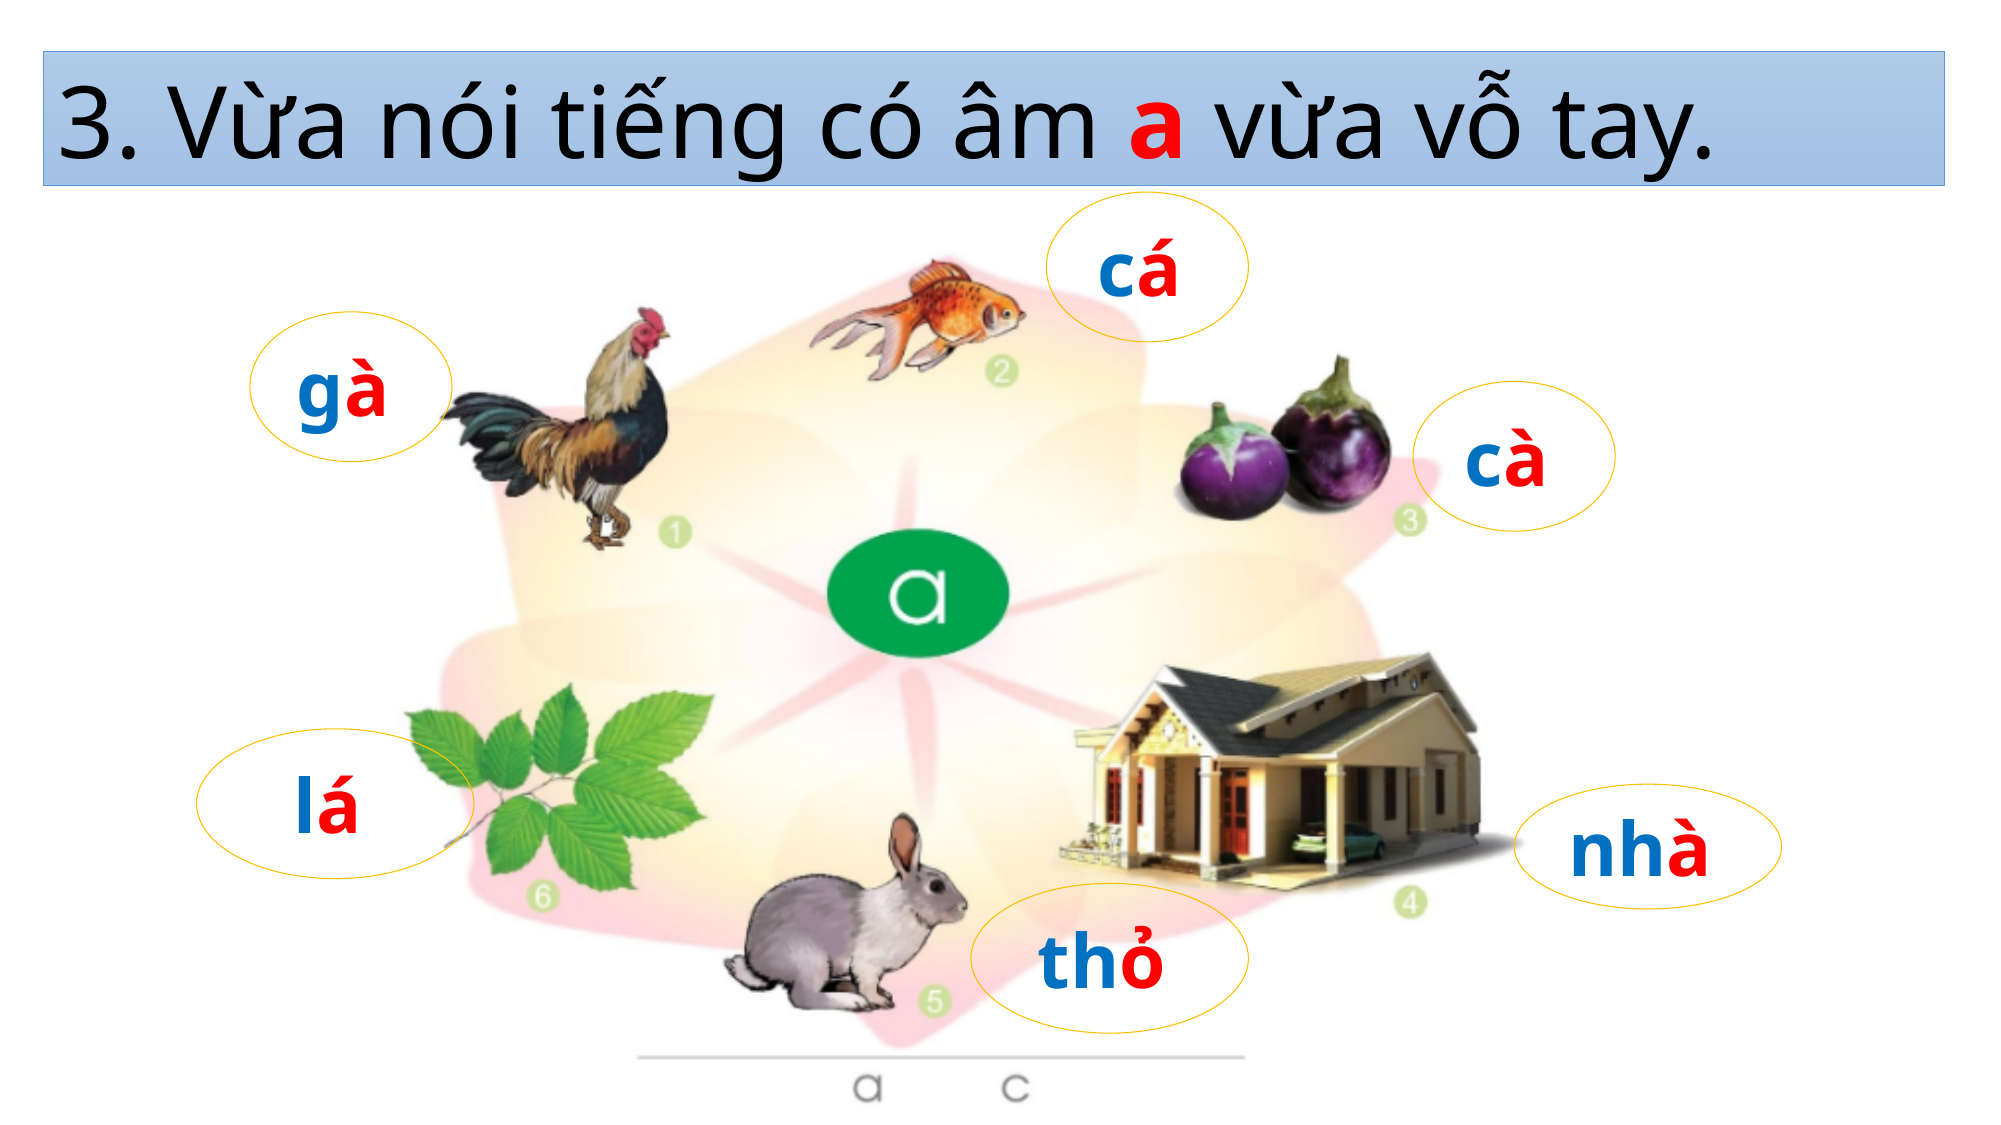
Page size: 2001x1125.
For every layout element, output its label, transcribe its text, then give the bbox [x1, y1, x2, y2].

text_box nhà [1643, 783, 1783, 910]
text_box 3. Vừa nói tiếng có âm a vừa vỗ tay. [43, 51, 1945, 186]
text_box gà [249, 329, 285, 445]
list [285, 245, 1643, 1120]
text_box cá [1050, 191, 1245, 245]
text_box lá [196, 733, 285, 875]
